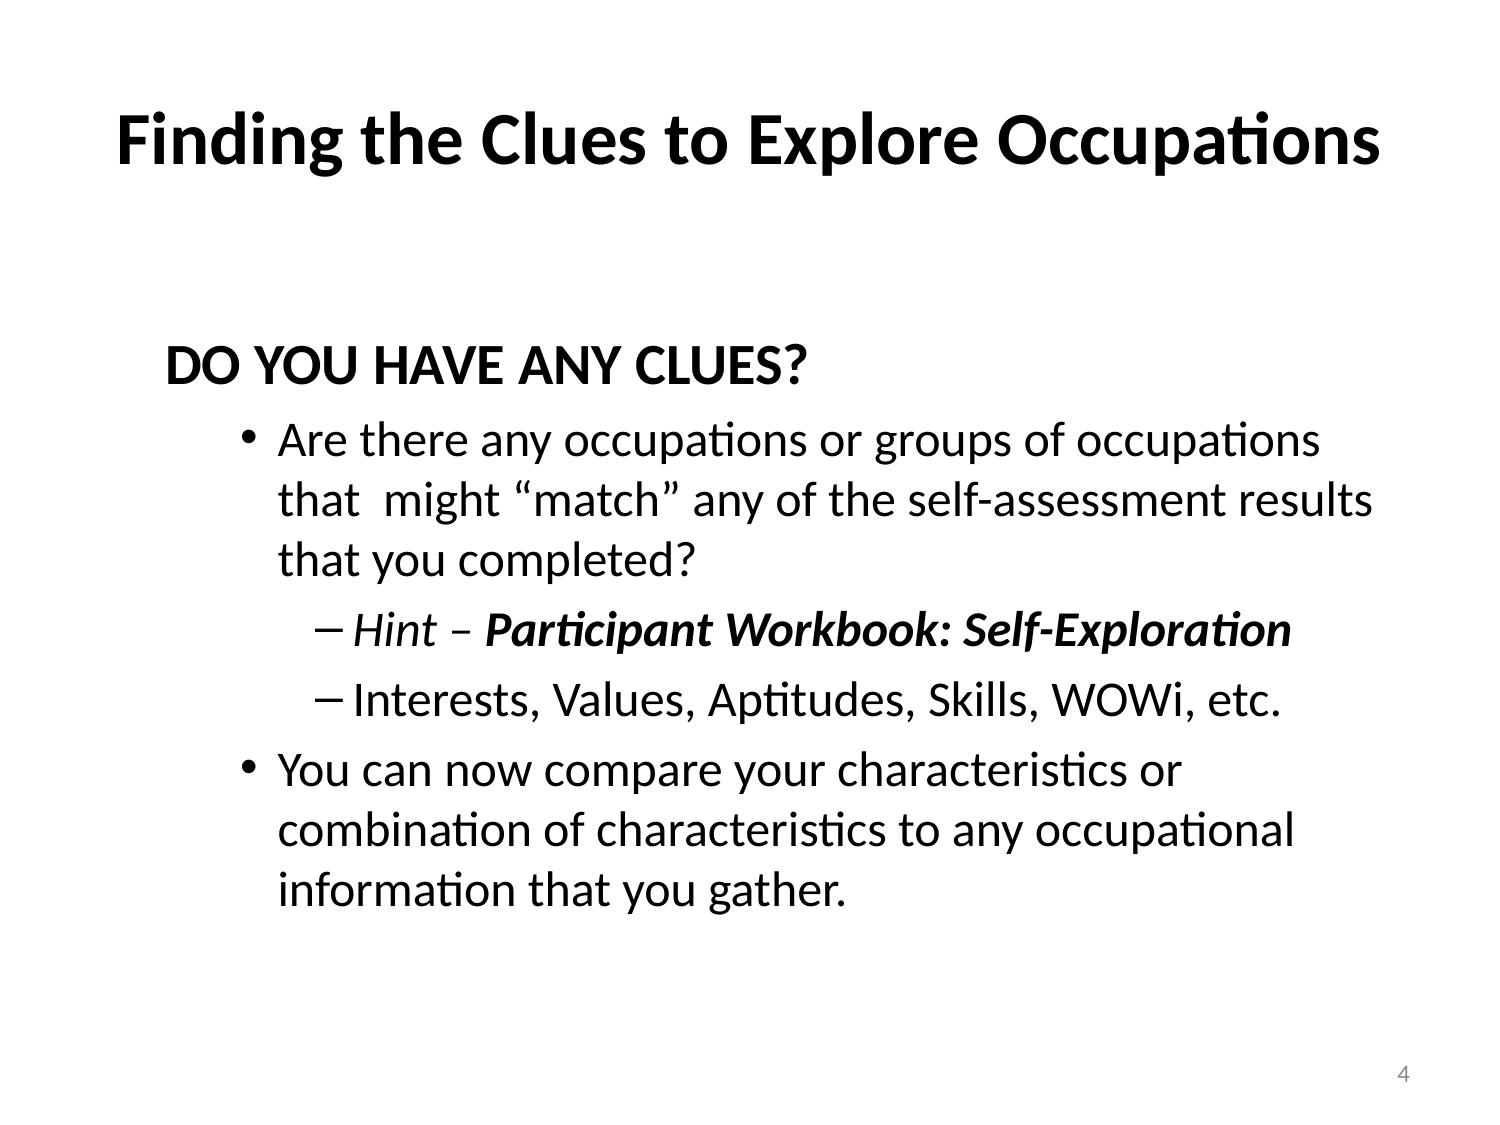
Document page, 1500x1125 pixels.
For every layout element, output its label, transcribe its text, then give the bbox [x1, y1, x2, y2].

slide_number 4 [1074, 1042, 1425, 1103]
list DO YOU HAVE ANY CLUES? Are there any occupations or groups of occupations that might “match” any of the self-assessment results that you completed? Hint – Participant Workbook: Self-Exploration Interests, Values, Aptitudes, Skills, WOWi, etc. You can now compare your characteristics or combination of characteristics to any occupational information that you gather. [75, 237, 1425, 1000]
title Finding the Clues to Explore Occupations [75, 45, 1425, 225]
